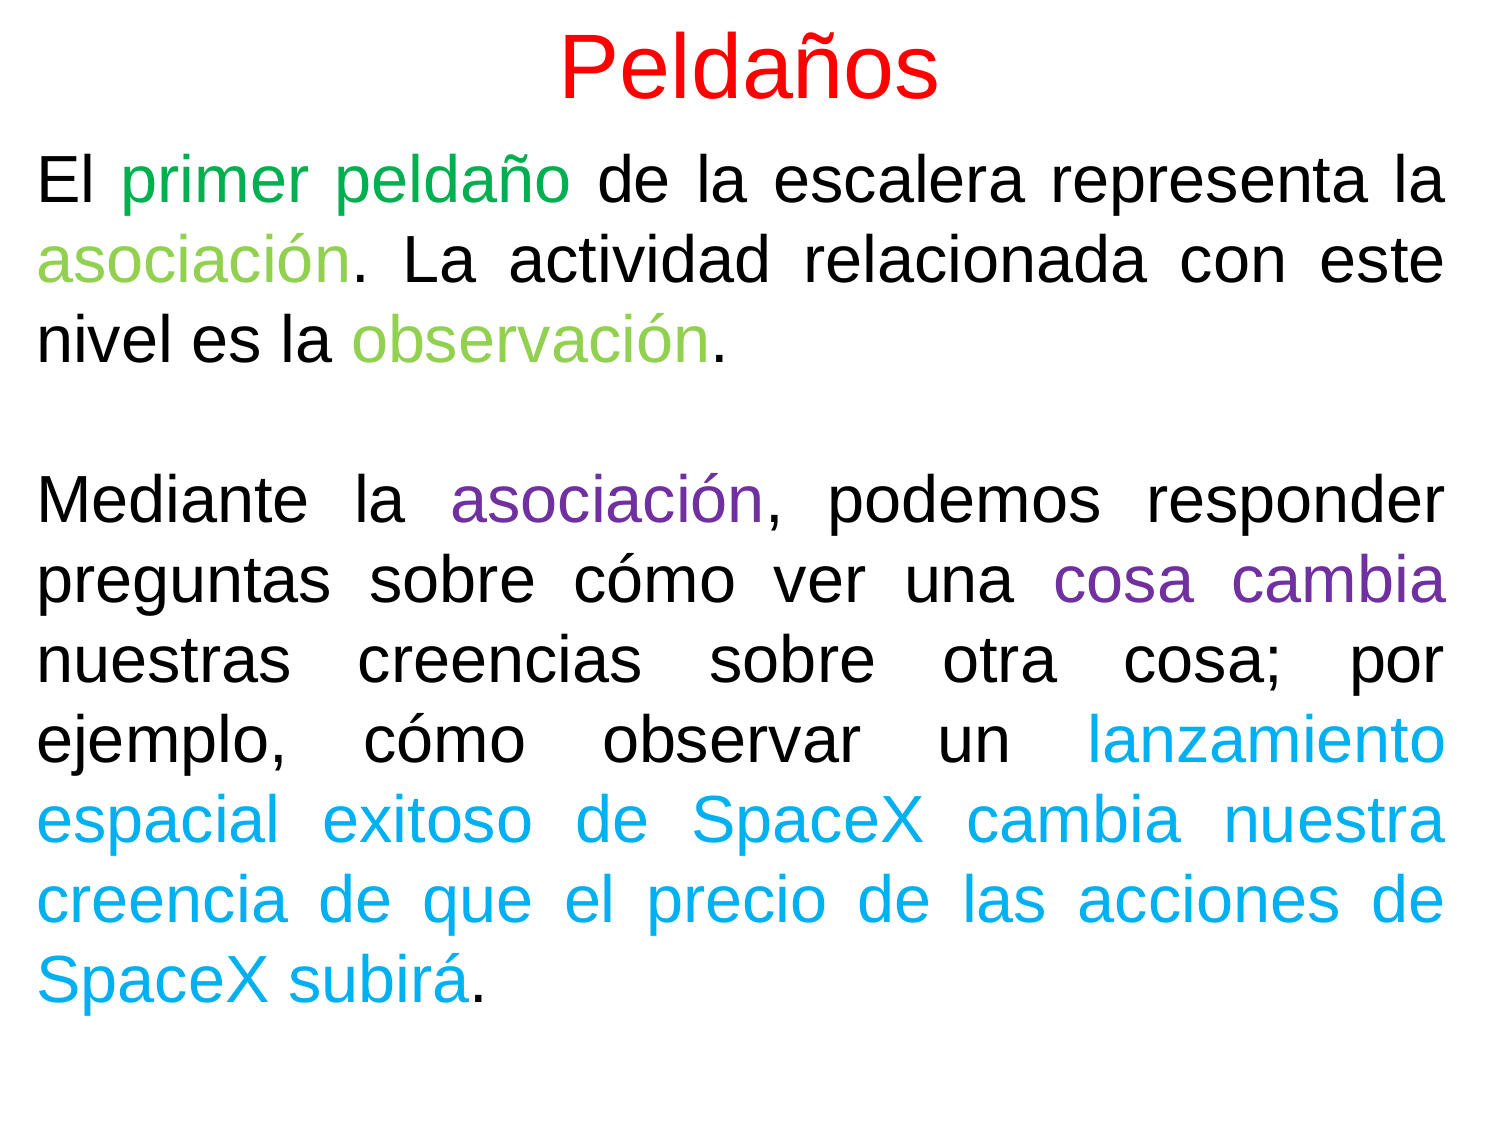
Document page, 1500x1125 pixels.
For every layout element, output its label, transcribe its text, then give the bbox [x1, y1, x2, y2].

text_box El primer peldaño de la escalera representa la asociación. La actividad relacionada con este nivel es la observación. Mediante la asociación, podemos responder preguntas sobre cómo ver una cosa cambia nuestras creencias sobre otra cosa; por ejemplo, cómo observar un lanzamiento espacial exitoso de SpaceX cambia nuestra creencia de que el precio de las acciones de SpaceX subirá. [21, 128, 1462, 1024]
title Peldaños [0, 4, 1500, 133]
